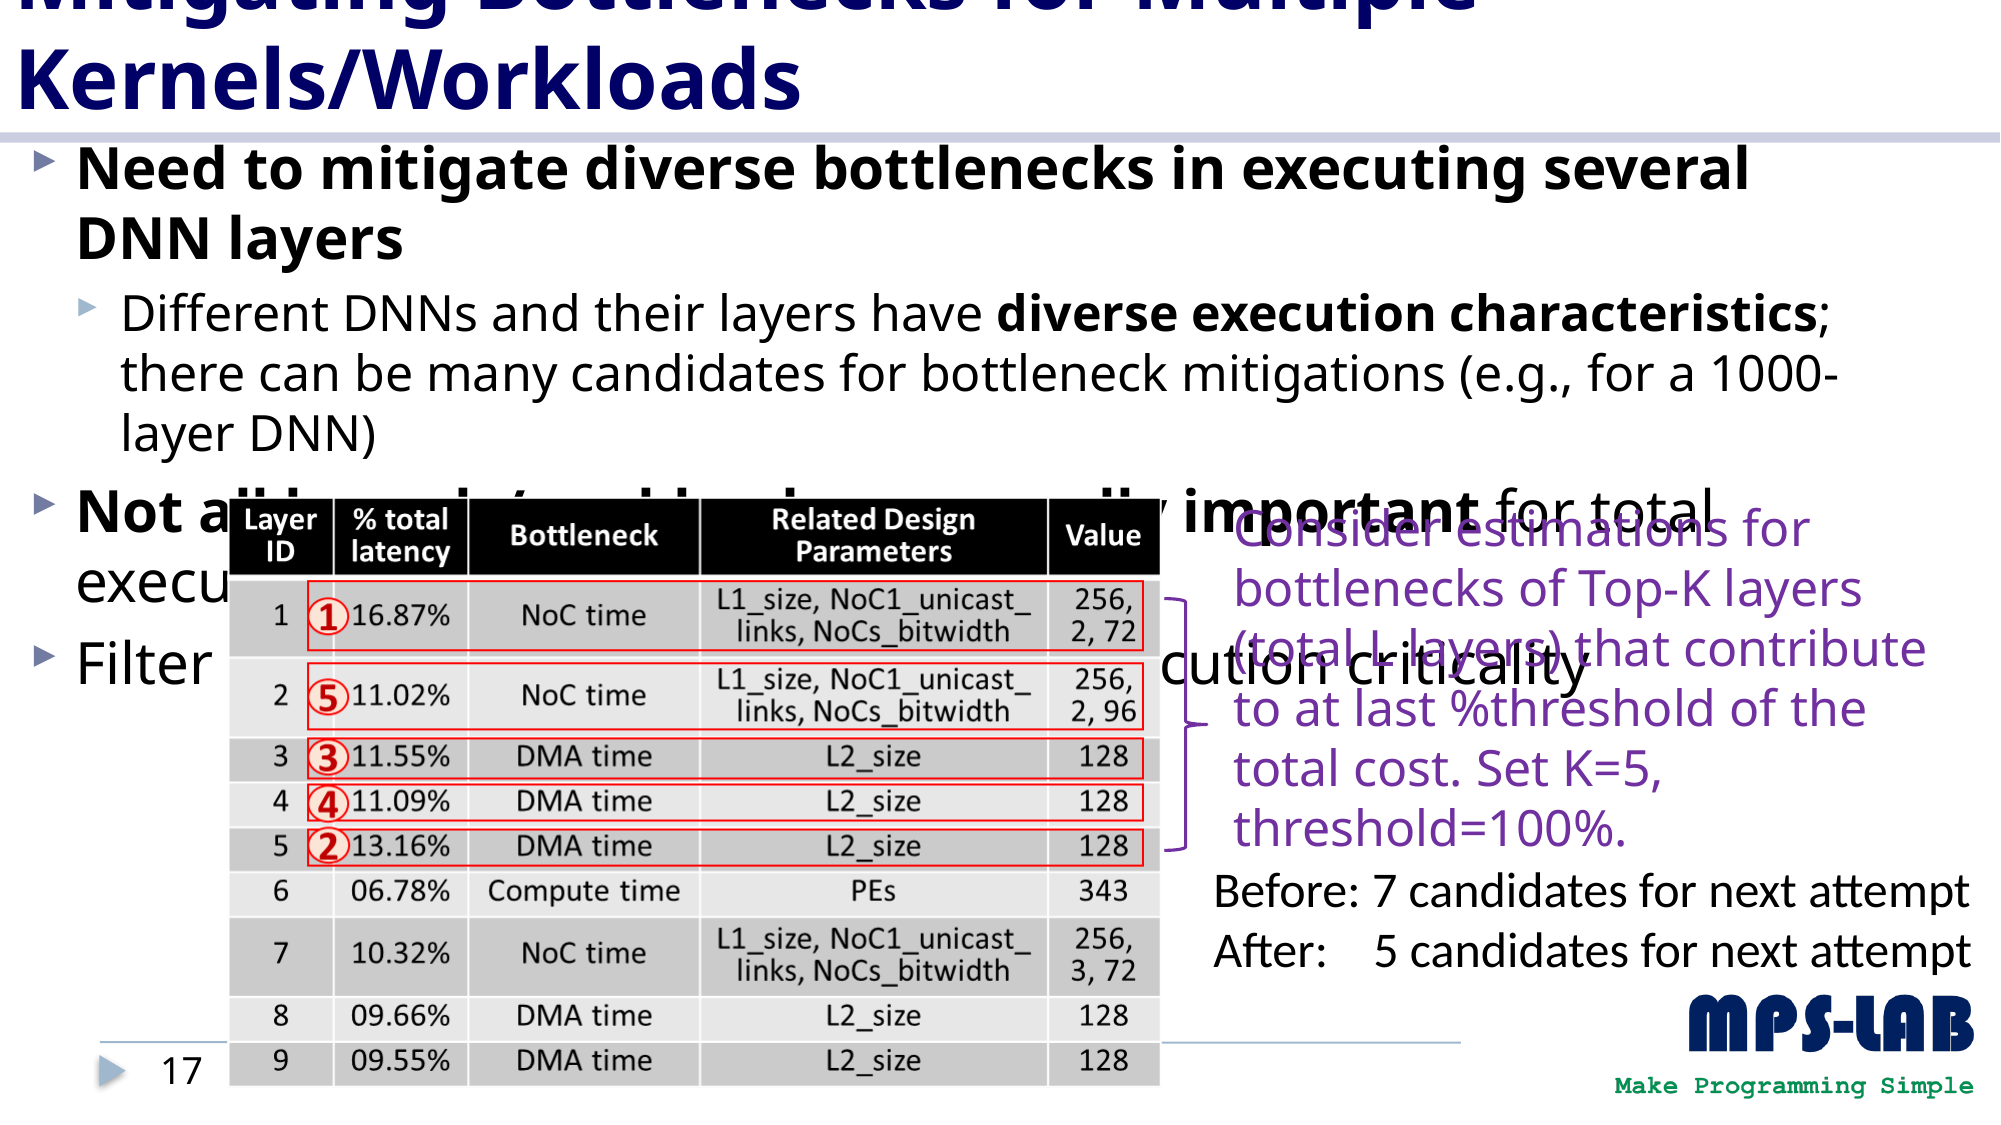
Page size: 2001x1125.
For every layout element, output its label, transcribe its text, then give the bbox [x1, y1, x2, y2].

list Need to mitigate diverse bottlenecks in executing several DNN layers Different DNNs and their layers have diverse execution characteristics; there can be many candidates for bottleneck mitigations (e.g., for a 1000-layer DNN) Not all kernels/workloads are equally important for total execution cost. Filter out candidates by considering execution criticality [15, 123, 1904, 910]
picture [226, 488, 1165, 1100]
slide_number 17 [145, 1039, 221, 1100]
text_box [1171, 598, 1208, 851]
text_box Before: 7 candidates for next attempt After: 5 candidates for next attempt [1198, 850, 1998, 986]
title Mitigating Bottlenecks for Multiple Kernels/Workloads [0, 0, 2000, 134]
picture [1599, 950, 2001, 1123]
